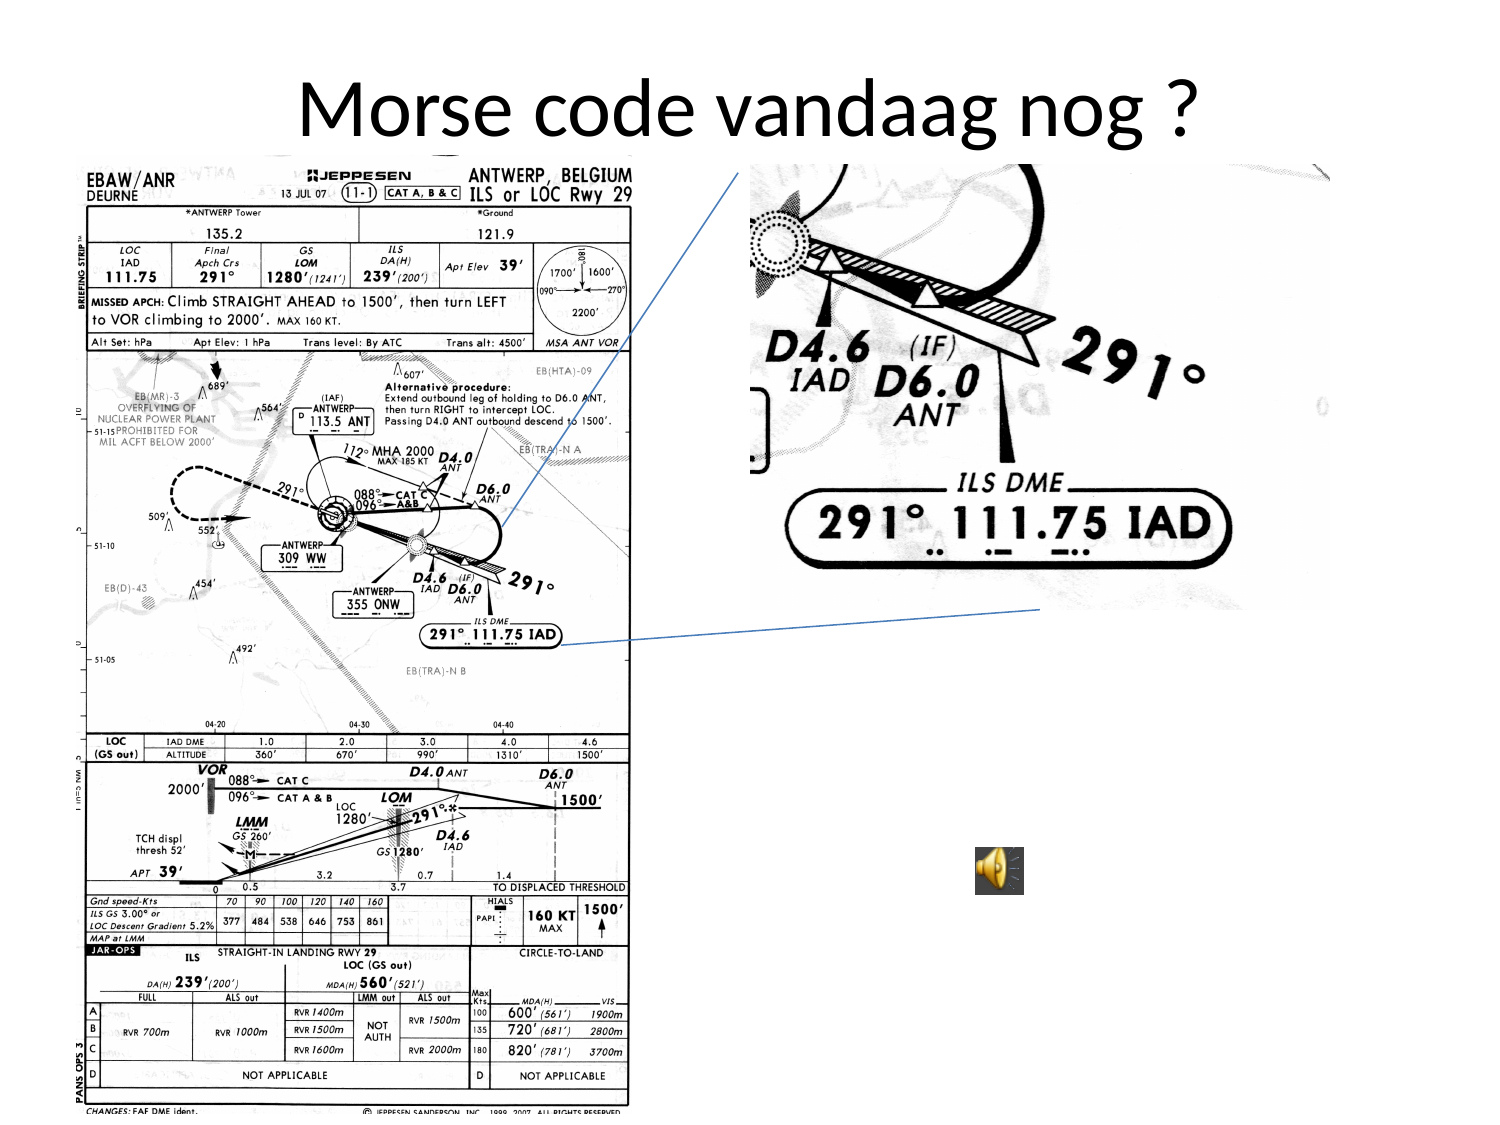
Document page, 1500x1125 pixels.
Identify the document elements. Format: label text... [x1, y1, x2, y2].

picture [76, 155, 633, 1115]
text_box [560, 609, 1040, 646]
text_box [501, 172, 739, 528]
picture [749, 164, 1330, 610]
picture [974, 845, 1025, 897]
title Morse code vandaag nog ? [75, 45, 1425, 161]
